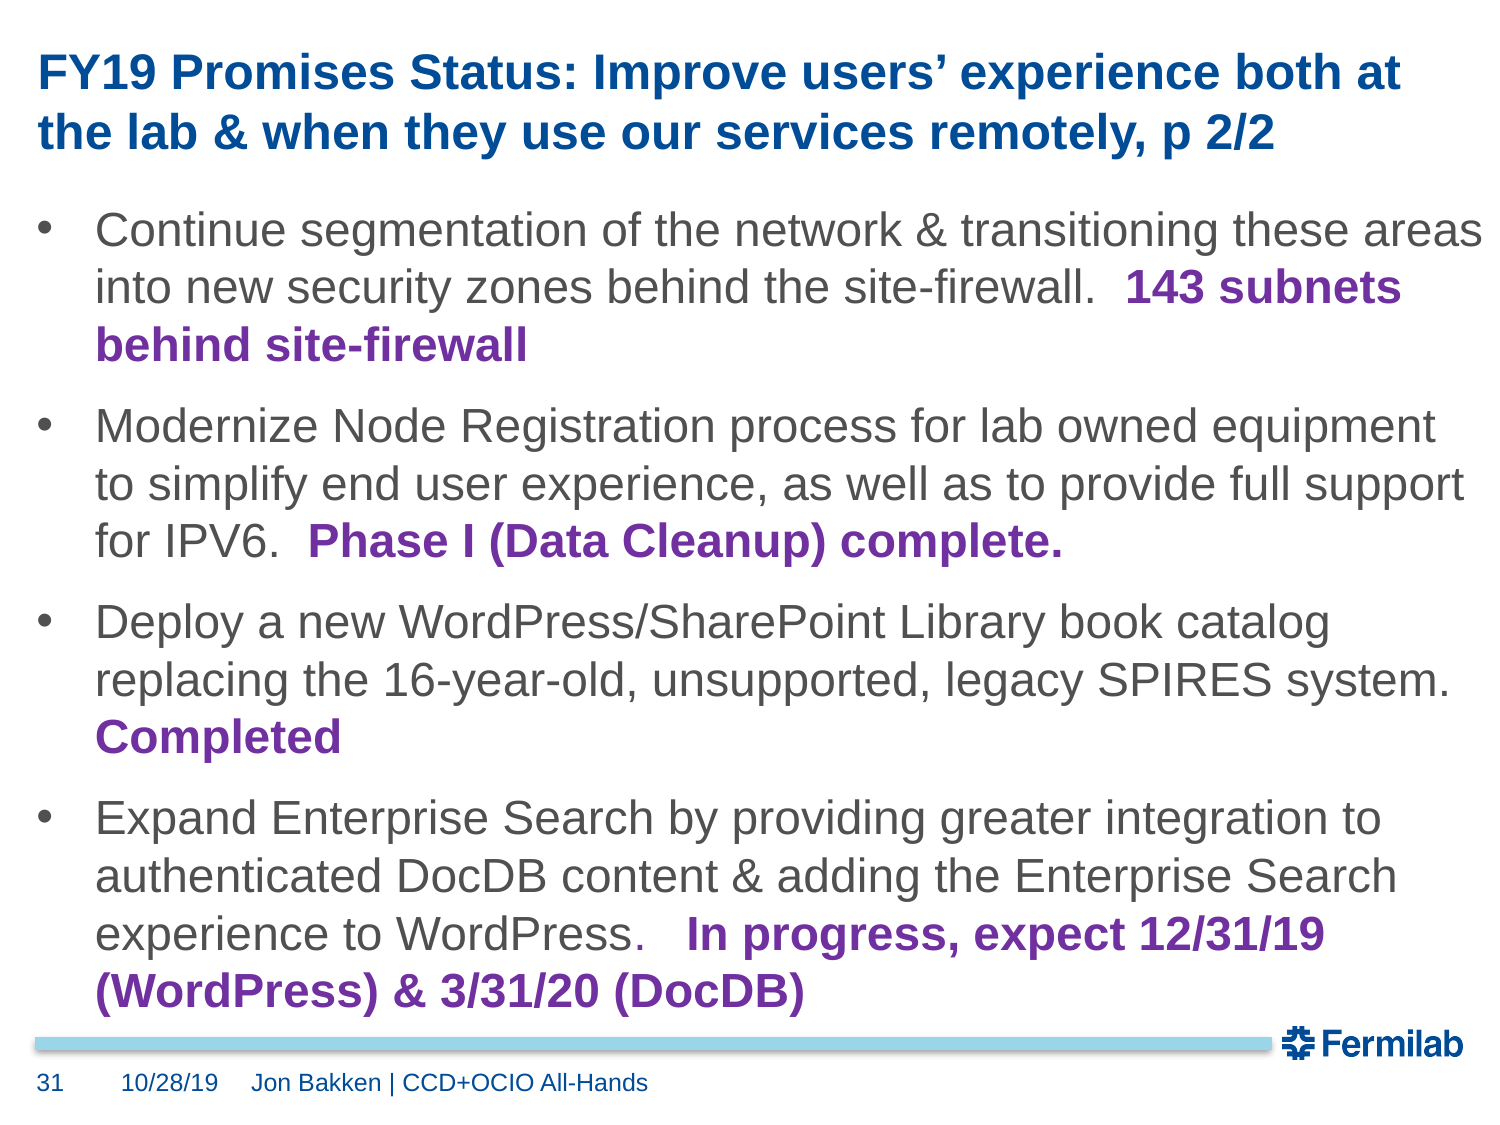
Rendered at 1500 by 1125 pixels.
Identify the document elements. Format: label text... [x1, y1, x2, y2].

slide_number 31 [36, 1066, 105, 1106]
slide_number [120, 1066, 232, 1107]
list Continue segmentation of the network & transitioning these areas into new security zones behind the site-firewall. 143 subnets behind site-firewall Modernize Node Registration process for lab owned equipment to simplify end user experience, as well as to provide full support for IPV6. Phase I (Data Cleanup) complete. Deploy a new WordPress/SharePoint Library book catalog replacing the 16-year-old, unsupported, legacy SPIRES system. Completed Expand Enterprise Search by providing greater integration to authenticated DocDB content & adding the Enterprise Search experience to WordPress. In progress, expect 12/31/19 (WordPress) & 3/31/20 (DocDB) [36, 198, 1491, 1029]
footer Jon Bakken | CCD+OCIO All-Hands [251, 1066, 1279, 1107]
picture [1282, 1029, 1463, 1060]
title FY19 Promises Status: Improve users’ experience both at the lab & when they use our services remotely, p 2/2 [37, 0, 1463, 160]
